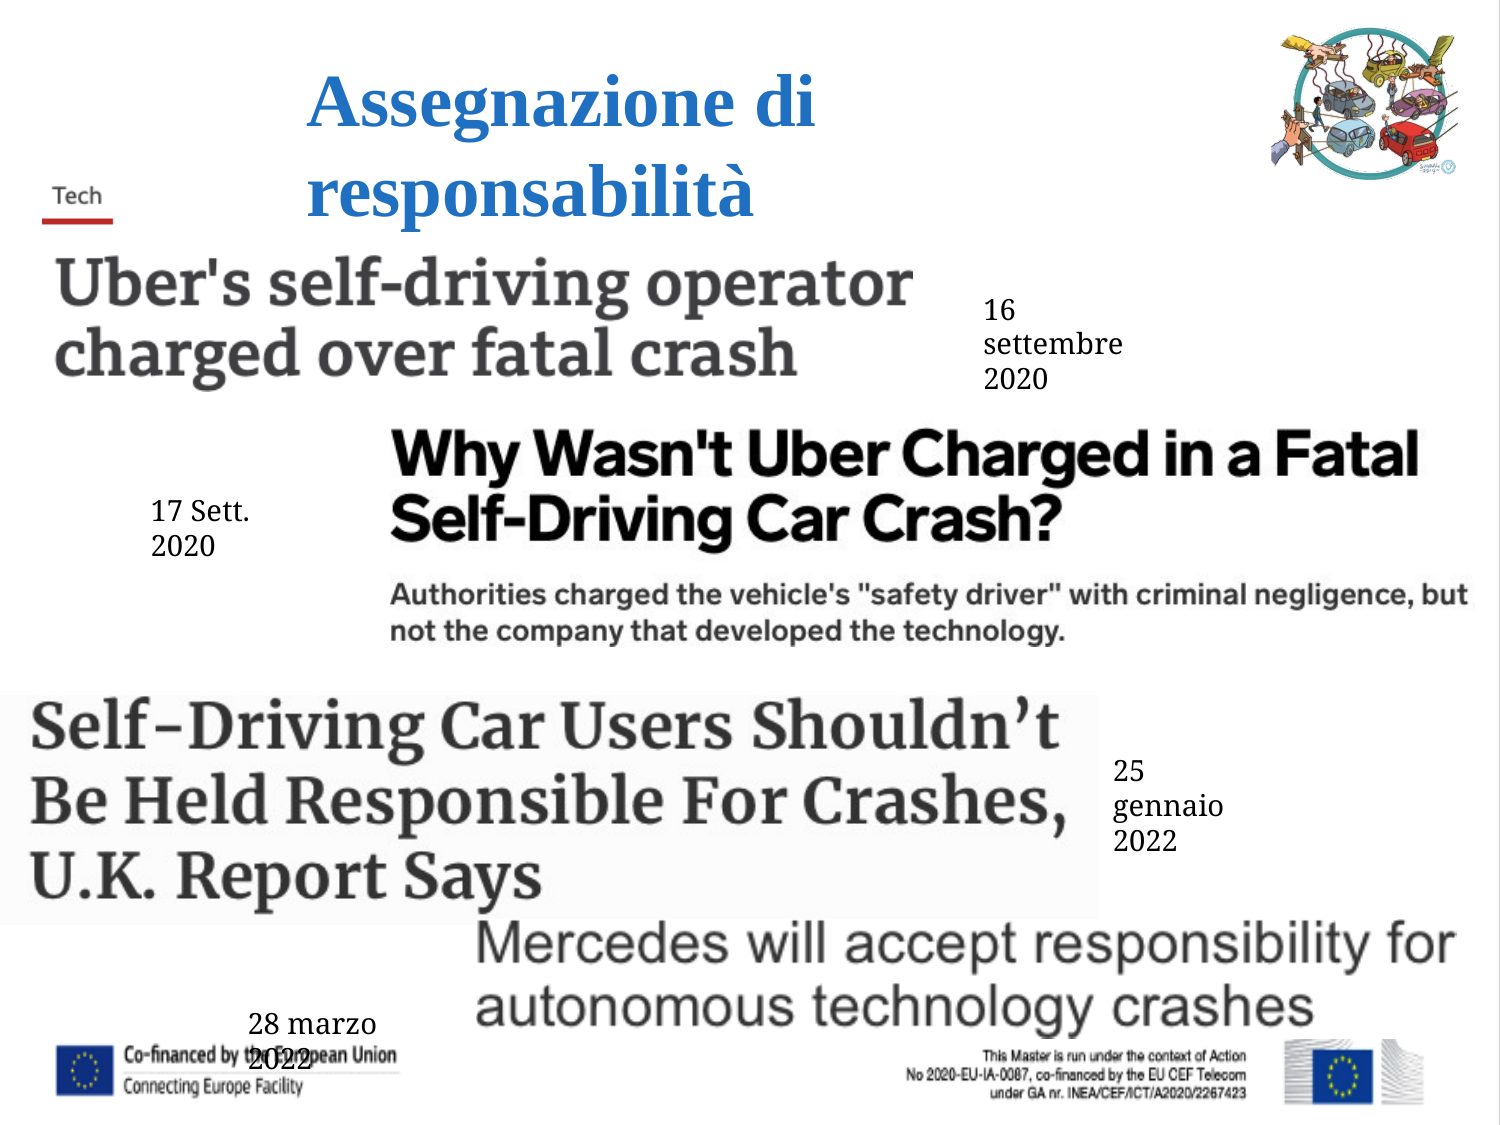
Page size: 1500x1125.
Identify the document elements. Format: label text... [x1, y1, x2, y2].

text_box 28 marzo 2022 [245, 1003, 411, 1076]
text_box 17 Sett. 2020 [148, 490, 315, 563]
text_box 25 gennaio 2022 [1110, 750, 1265, 858]
text_box 16 settembre 2020 [981, 288, 1148, 396]
picture [0, 0, 1500, 1125]
title Assegnazione di responsabilità [304, 49, 1196, 240]
